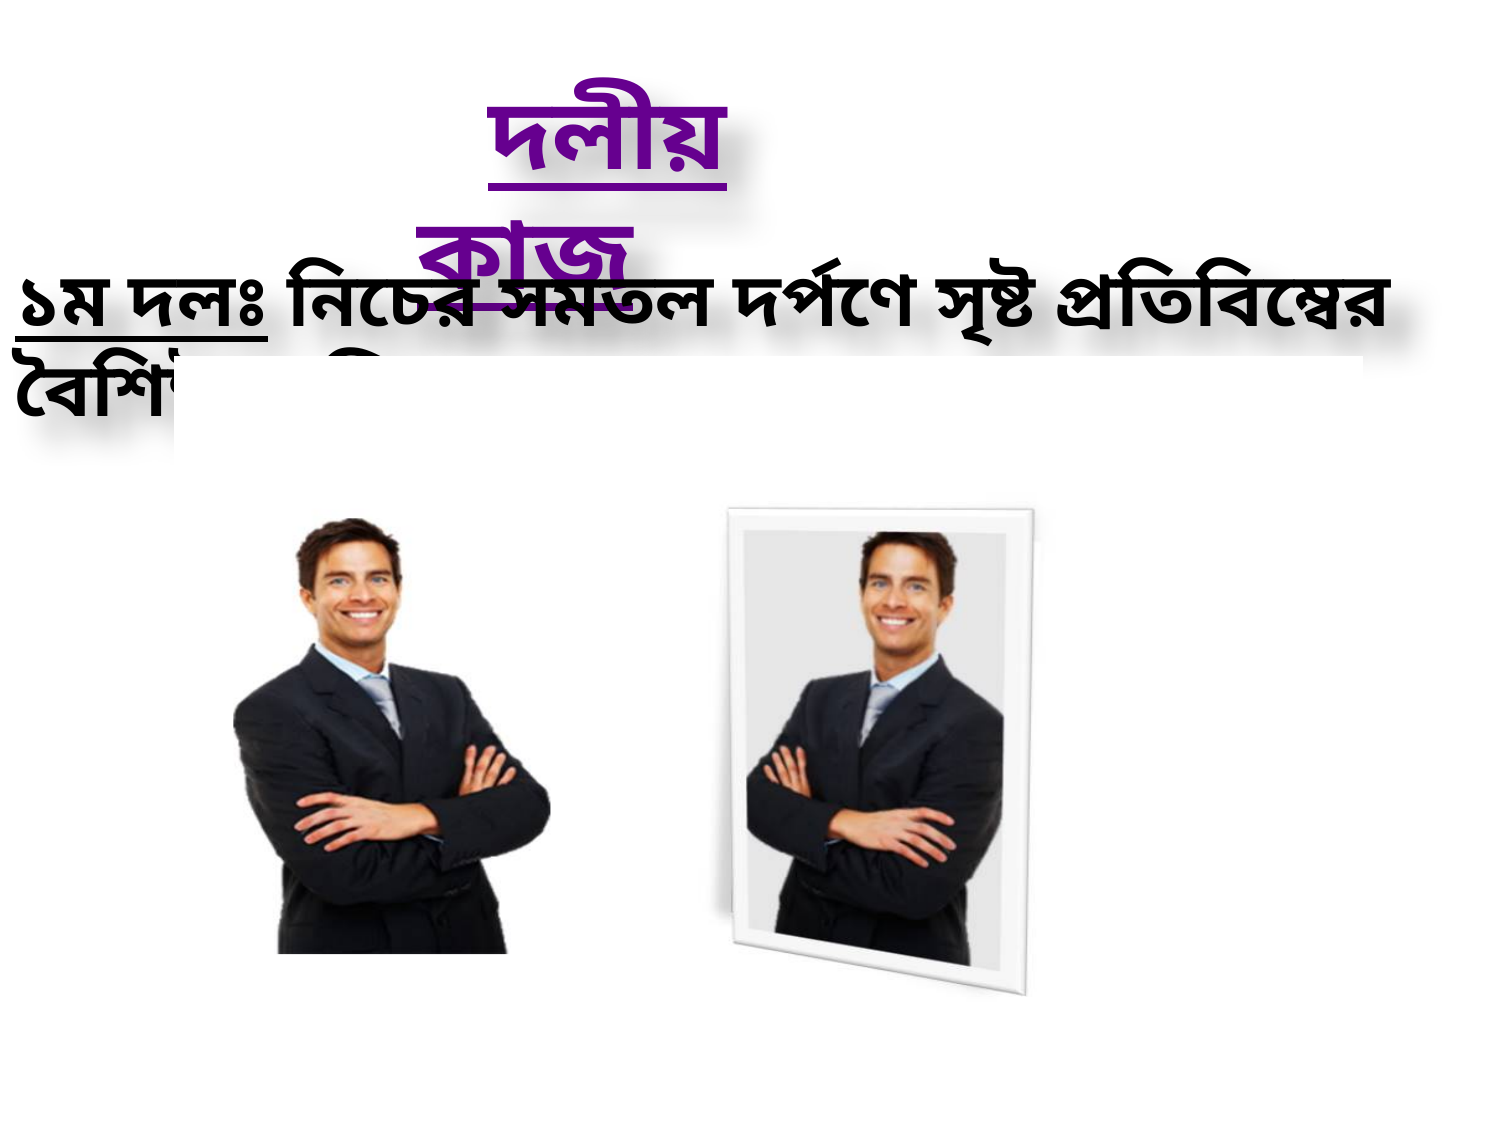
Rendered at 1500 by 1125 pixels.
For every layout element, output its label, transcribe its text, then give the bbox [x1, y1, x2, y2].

picture [174, 355, 1363, 1125]
text_box ১ম দলঃ নিচের সমতল দর্পণে সৃষ্ট প্রতিবিম্বের বৈশিষ্ট্য গুলি লেখ। [0, 243, 1497, 439]
text_box দলীয় কাজ [402, 62, 890, 243]
